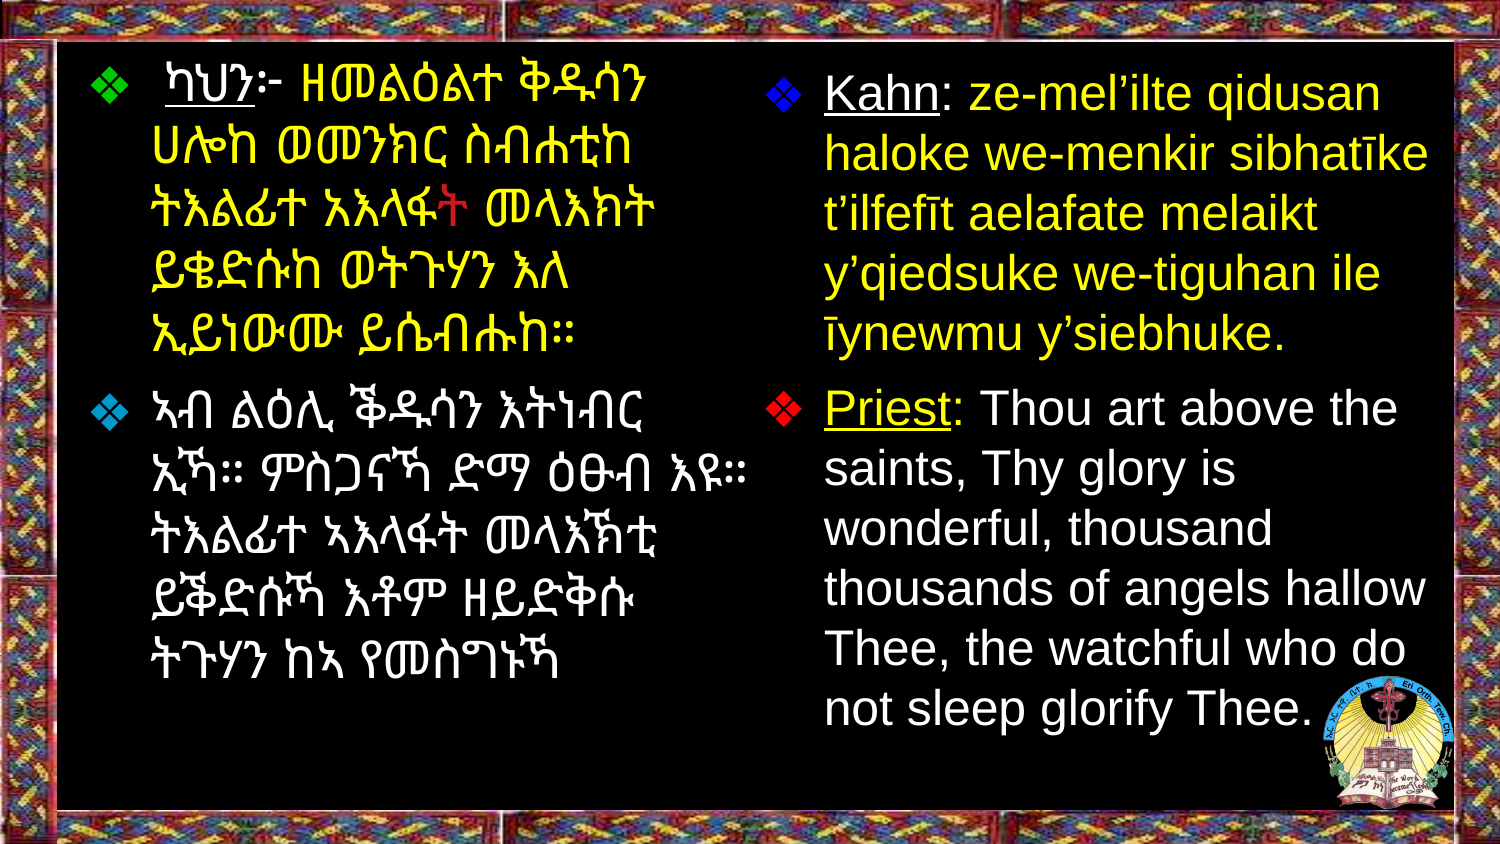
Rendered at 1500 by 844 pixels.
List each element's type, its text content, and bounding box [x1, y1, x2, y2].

text_box Kahn: ze-mel’ilte qidusan haloke we-menkir sibhatīke t’ilfefīt aelafate melaikt y’qiedsuke we-tiguhan ile īynewmu y’siebhuke. Priest: Thou art above the saints, Thy glory is wonderful, thousand thousands of angels hallow Thee, the watchful who do not sleep glorify Thee. [768, 53, 1456, 844]
picture [0, 0, 1500, 844]
text_box ካህን፦ ዘመልዕልተ ቅዱሳን ሀሎከ ወመንክር ስብሐቲከ ትእልፊተ አእላፋት መላእክት ይቄድሱከ ወትጉሃን እለ ኢይነውሙ ይሴብሑከ። ኣብ ልዕሊ ቕዱሳን እትነብር ኢኻ። ምስጋናኻ ድማ ዕፁብ እዩ። ትእልፊተ ኣእላፋት መላእኽቲ ይቕድሱኻ እቶም ዘይድቅሱ ትጉሃን ከኣ የመስግኑኻ [60, 34, 768, 844]
